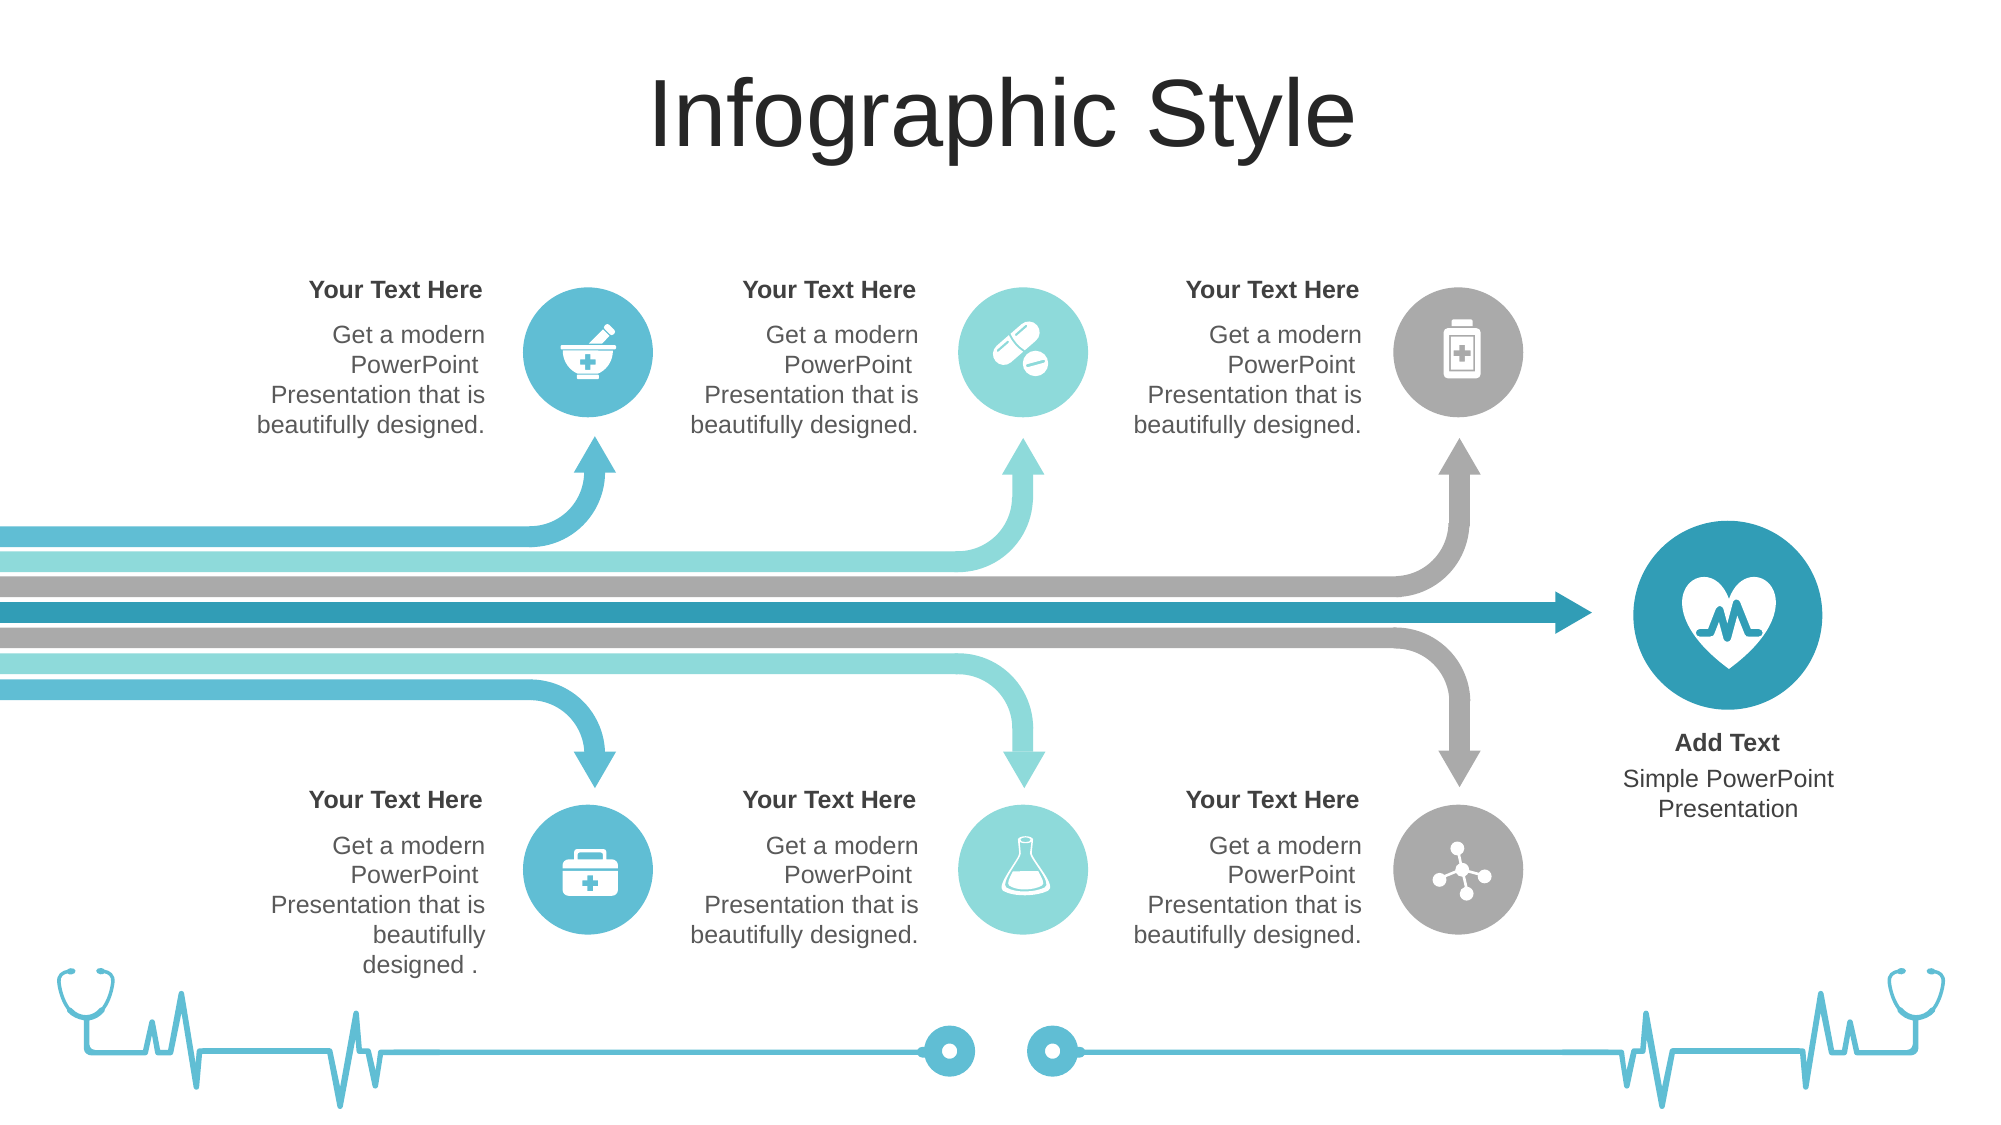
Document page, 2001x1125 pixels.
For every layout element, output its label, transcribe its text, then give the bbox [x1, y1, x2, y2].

text_box [958, 804, 1089, 935]
text_box Infographic Style [53, 55, 1952, 175]
text_box [1003, 751, 1046, 789]
text_box [0, 526, 533, 548]
text_box [1012, 475, 1034, 500]
text_box [533, 473, 606, 548]
text_box [1555, 591, 1592, 634]
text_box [1596, 719, 1860, 831]
text_box [1449, 698, 1470, 750]
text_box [1113, 776, 1378, 959]
text_box [0, 679, 533, 701]
text_box [588, 324, 616, 344]
text_box [1012, 726, 1034, 751]
text_box [1002, 438, 1045, 475]
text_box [236, 266, 501, 448]
text_box [1451, 319, 1473, 327]
text_box [992, 321, 1040, 365]
text_box [0, 653, 959, 675]
text_box [0, 551, 959, 573]
text_box [958, 287, 1089, 418]
text_box [1393, 287, 1524, 418]
text_box [1396, 627, 1471, 702]
text_box [959, 653, 1034, 726]
text_box [0, 576, 1402, 598]
text_box [562, 870, 618, 896]
text_box [1438, 750, 1481, 788]
text_box [1432, 841, 1492, 901]
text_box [670, 776, 935, 959]
text_box [562, 849, 618, 869]
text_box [1113, 266, 1378, 448]
text_box [1001, 836, 1051, 896]
text_box [1443, 328, 1481, 379]
text_box [1393, 804, 1524, 935]
text_box [573, 751, 617, 789]
text_box [1633, 520, 1823, 710]
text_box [670, 266, 935, 448]
text_box [573, 436, 617, 473]
text_box [1449, 475, 1470, 527]
text_box [959, 498, 1033, 573]
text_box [236, 776, 501, 959]
text_box [1682, 576, 1776, 669]
text_box [0, 602, 1555, 623]
text_box [533, 679, 605, 751]
text_box [560, 345, 617, 380]
text_box [0, 627, 1396, 649]
text_box [1022, 350, 1049, 377]
text_box [1438, 438, 1481, 475]
text_box [522, 287, 653, 418]
text_box [522, 804, 653, 935]
text_box [1398, 523, 1470, 597]
